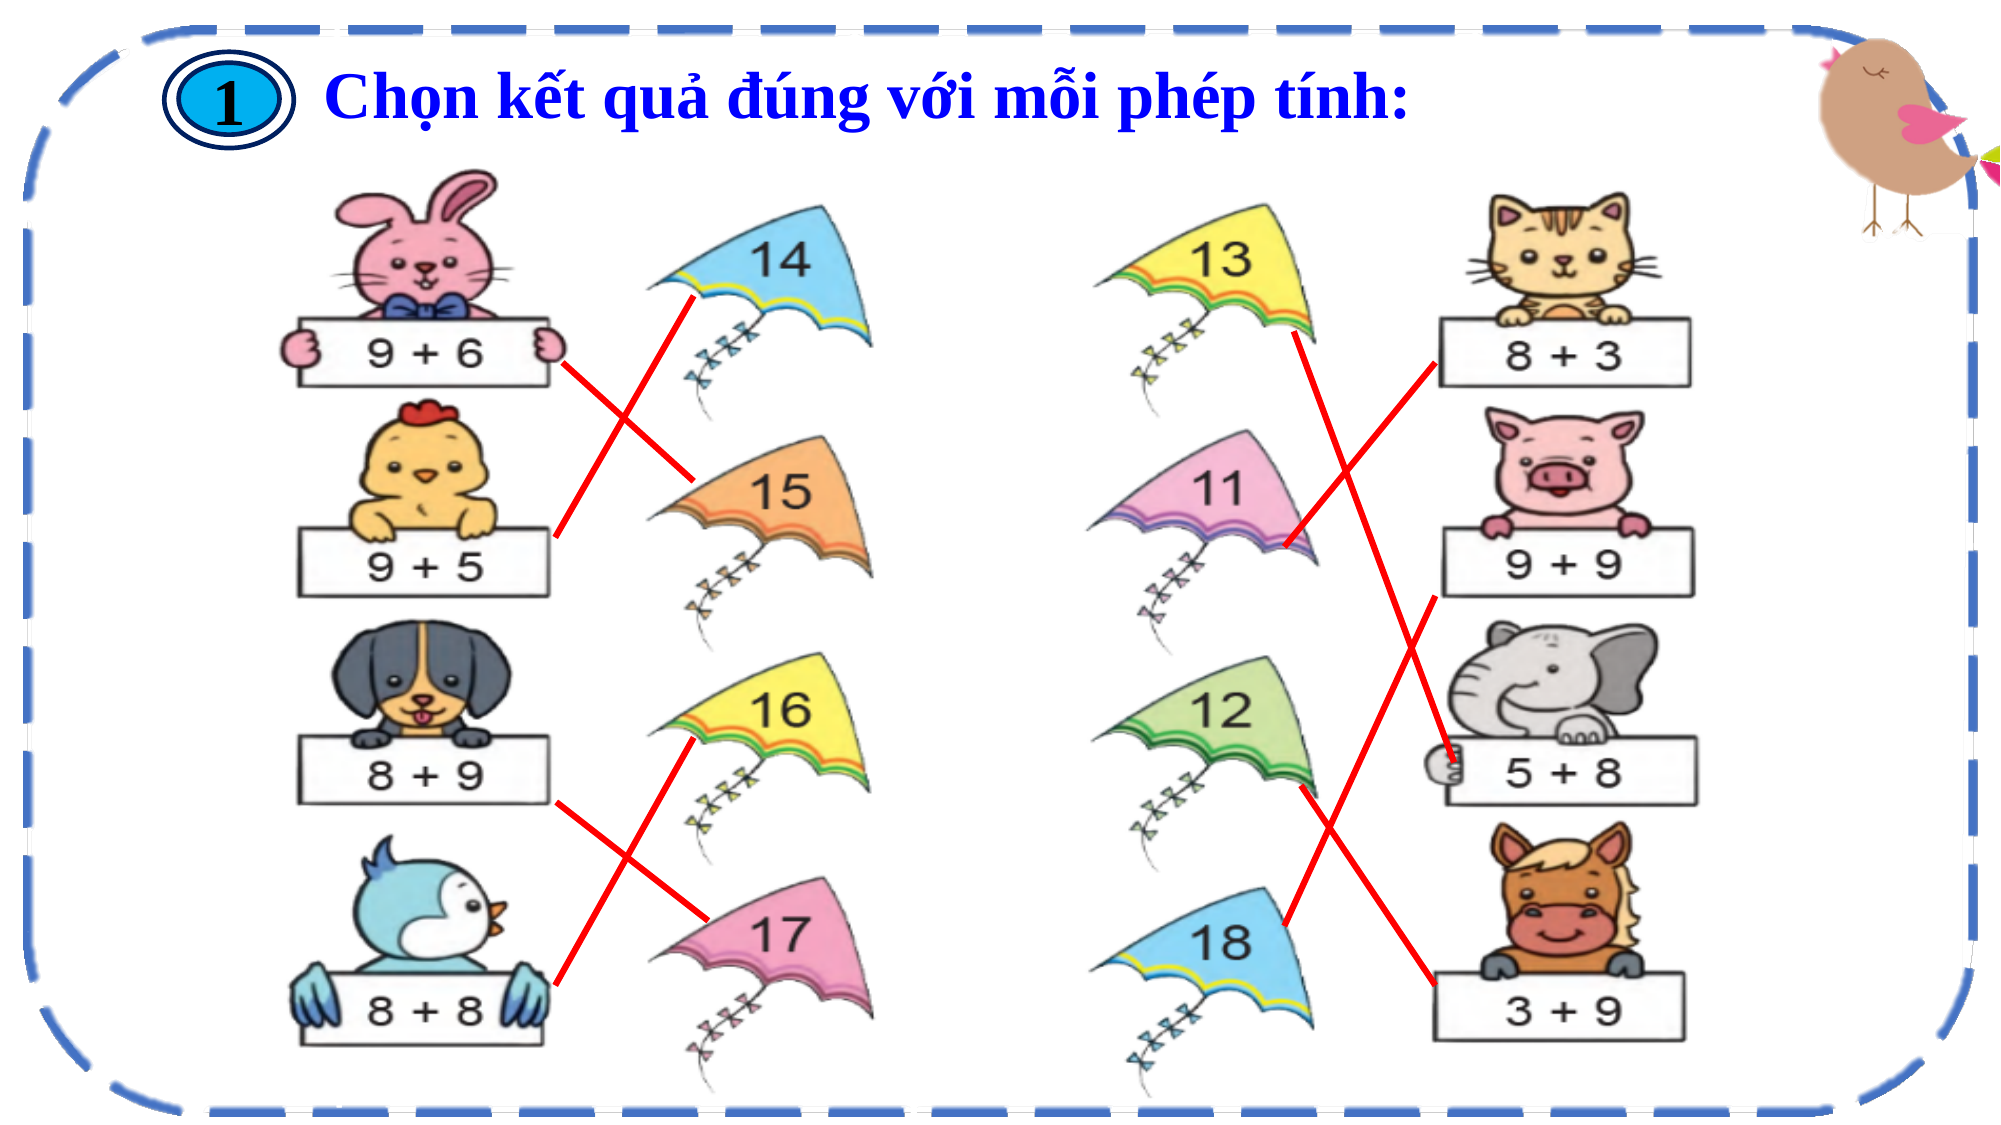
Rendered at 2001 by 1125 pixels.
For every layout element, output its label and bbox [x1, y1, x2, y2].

text_box [1284, 595, 1436, 926]
text_box [164, 44, 1619, 149]
text_box [555, 295, 694, 538]
text_box [555, 737, 694, 986]
picture [23, 25, 2000, 1117]
text_box [1301, 926, 1436, 986]
text_box [1293, 331, 1455, 763]
text_box [1284, 362, 1436, 547]
text_box [694, 802, 709, 921]
